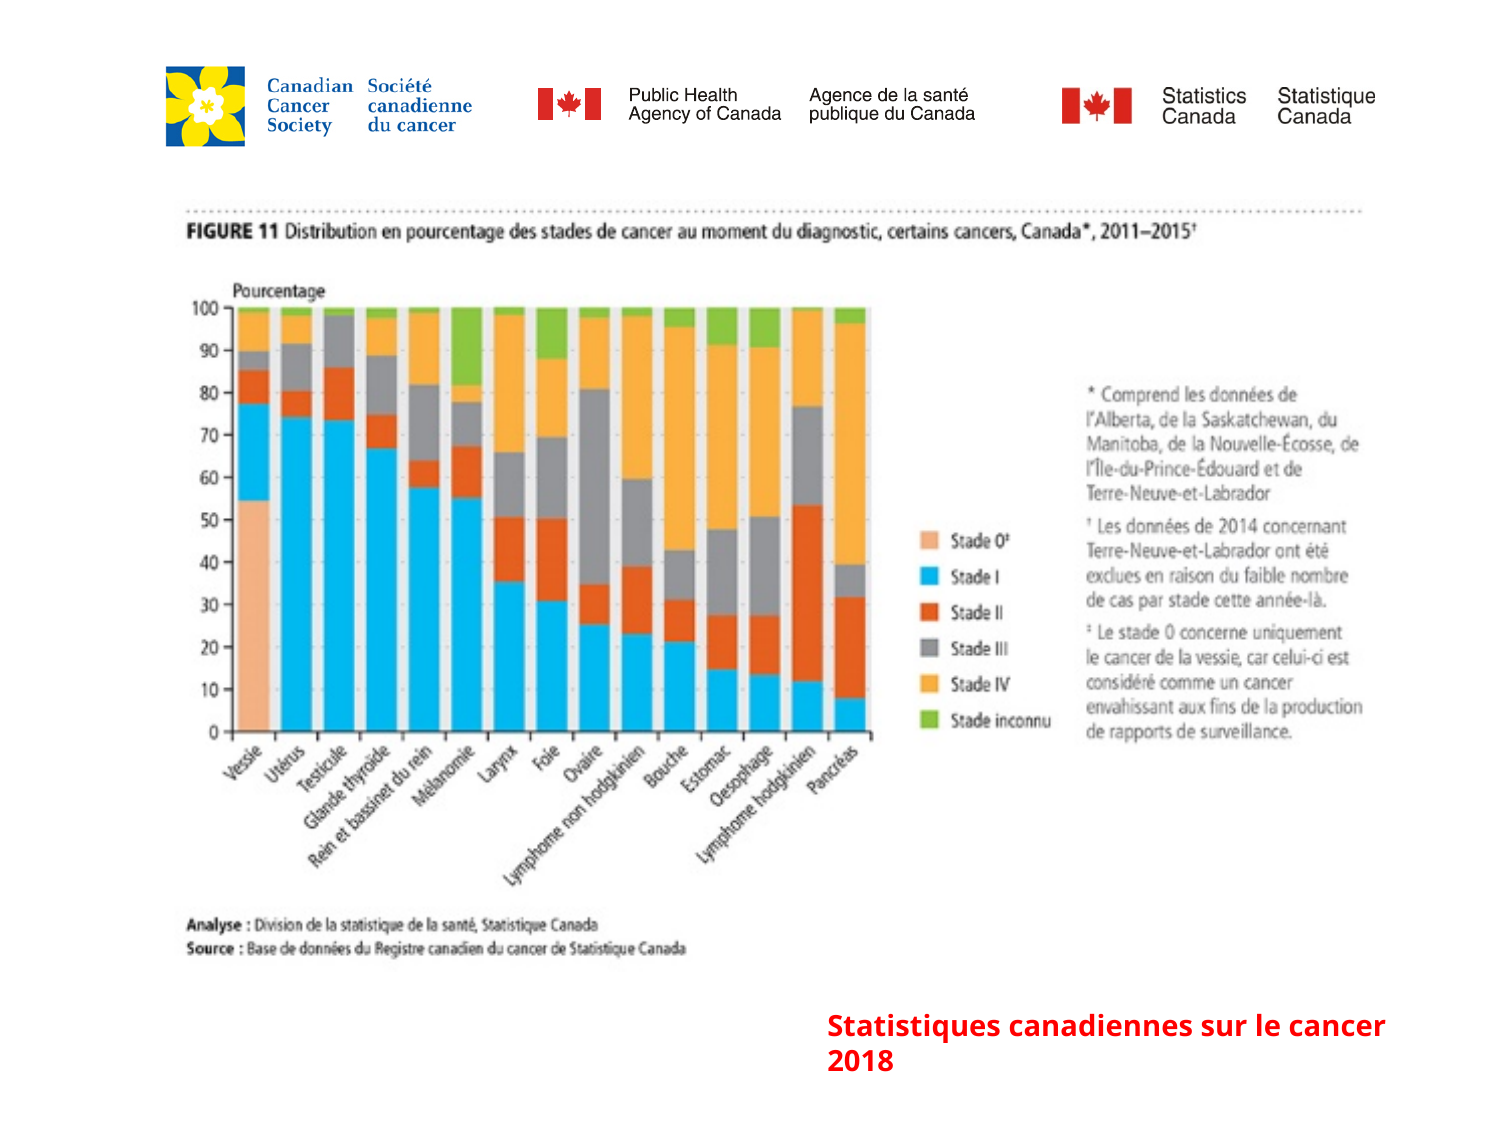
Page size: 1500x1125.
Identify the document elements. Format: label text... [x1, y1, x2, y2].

text_box Statistiques canadiennes sur le cancer 2018 [812, 999, 1463, 1085]
picture [162, 62, 475, 151]
picture [174, 199, 1413, 973]
picture [1062, 87, 1375, 124]
